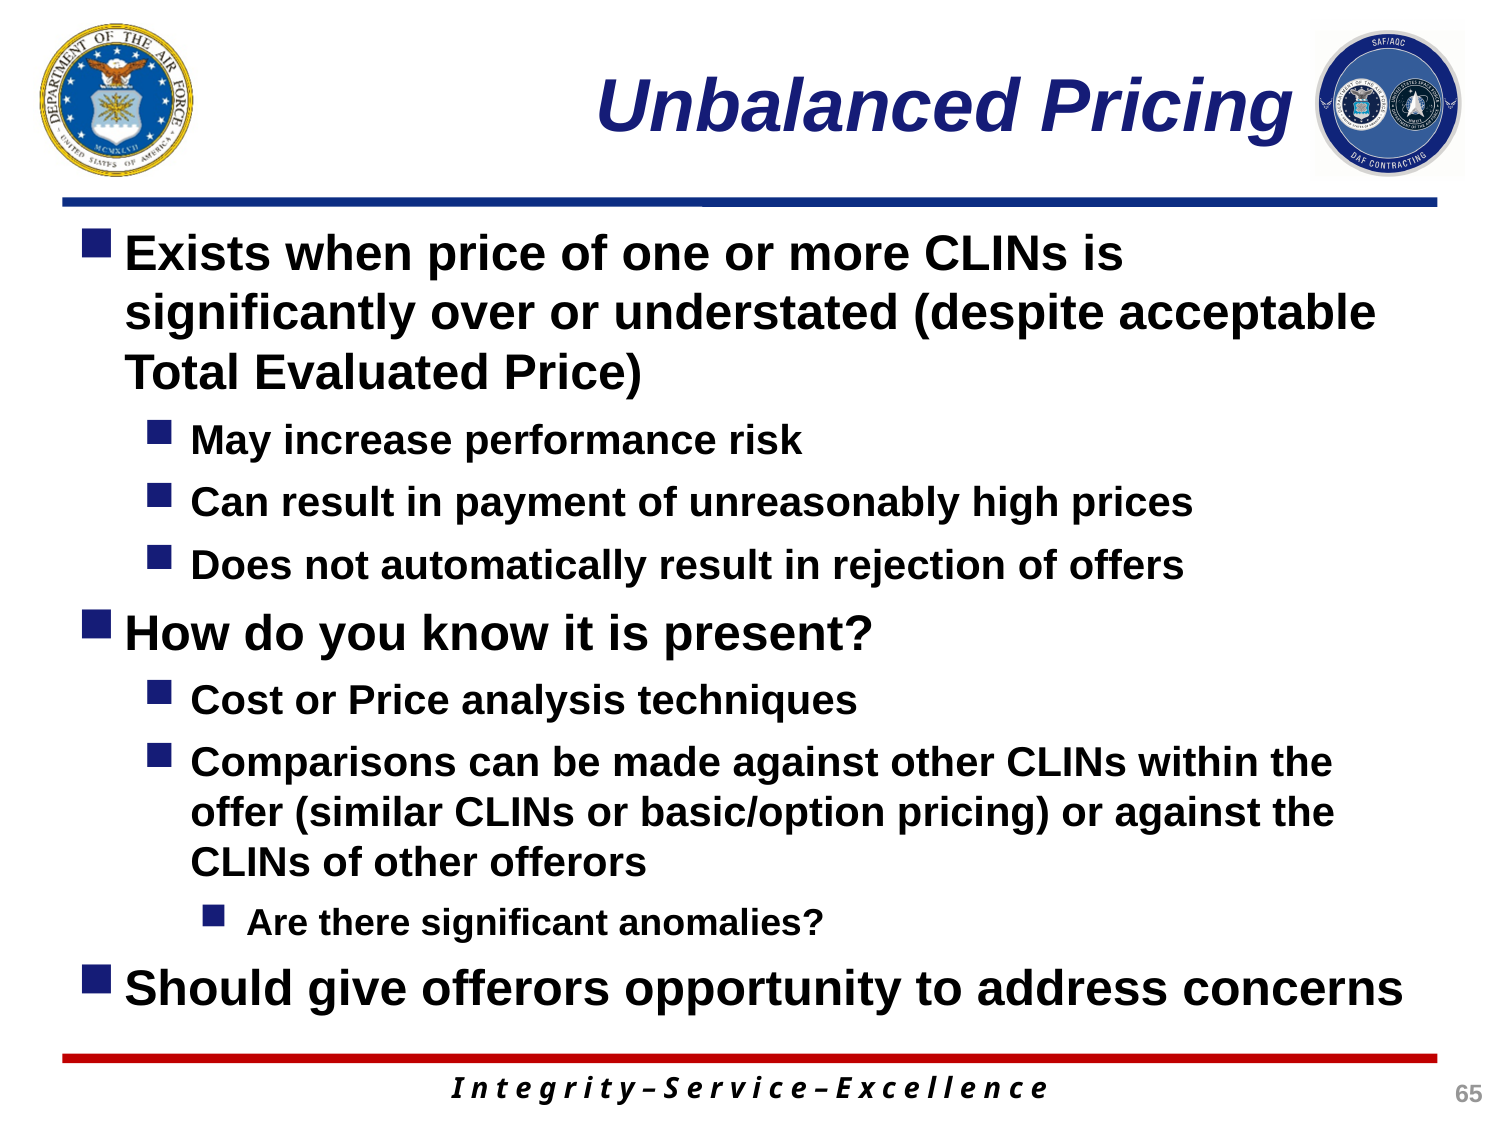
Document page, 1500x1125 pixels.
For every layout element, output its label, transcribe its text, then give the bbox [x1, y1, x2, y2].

picture [1311, 19, 1465, 181]
picture [33, 12, 200, 187]
list Exists when price of one or more CLINs is significantly over or understated (despite acceptable Total Evaluated Price) May increase performance risk Can result in payment of unreasonably high prices Does not automatically result in rejection of offers How do you know it is present? Cost or Price analysis techniques Comparisons can be made against other CLINs within the offer (similar CLINs or basic/option pricing) or against the CLINs of other offerors Are there significant anomalies? Should give offerors opportunity to address concerns [62, 212, 1438, 1038]
title Unbalanced Pricing [272, 12, 1311, 191]
slide_number 65 [1310, 1070, 1499, 1121]
